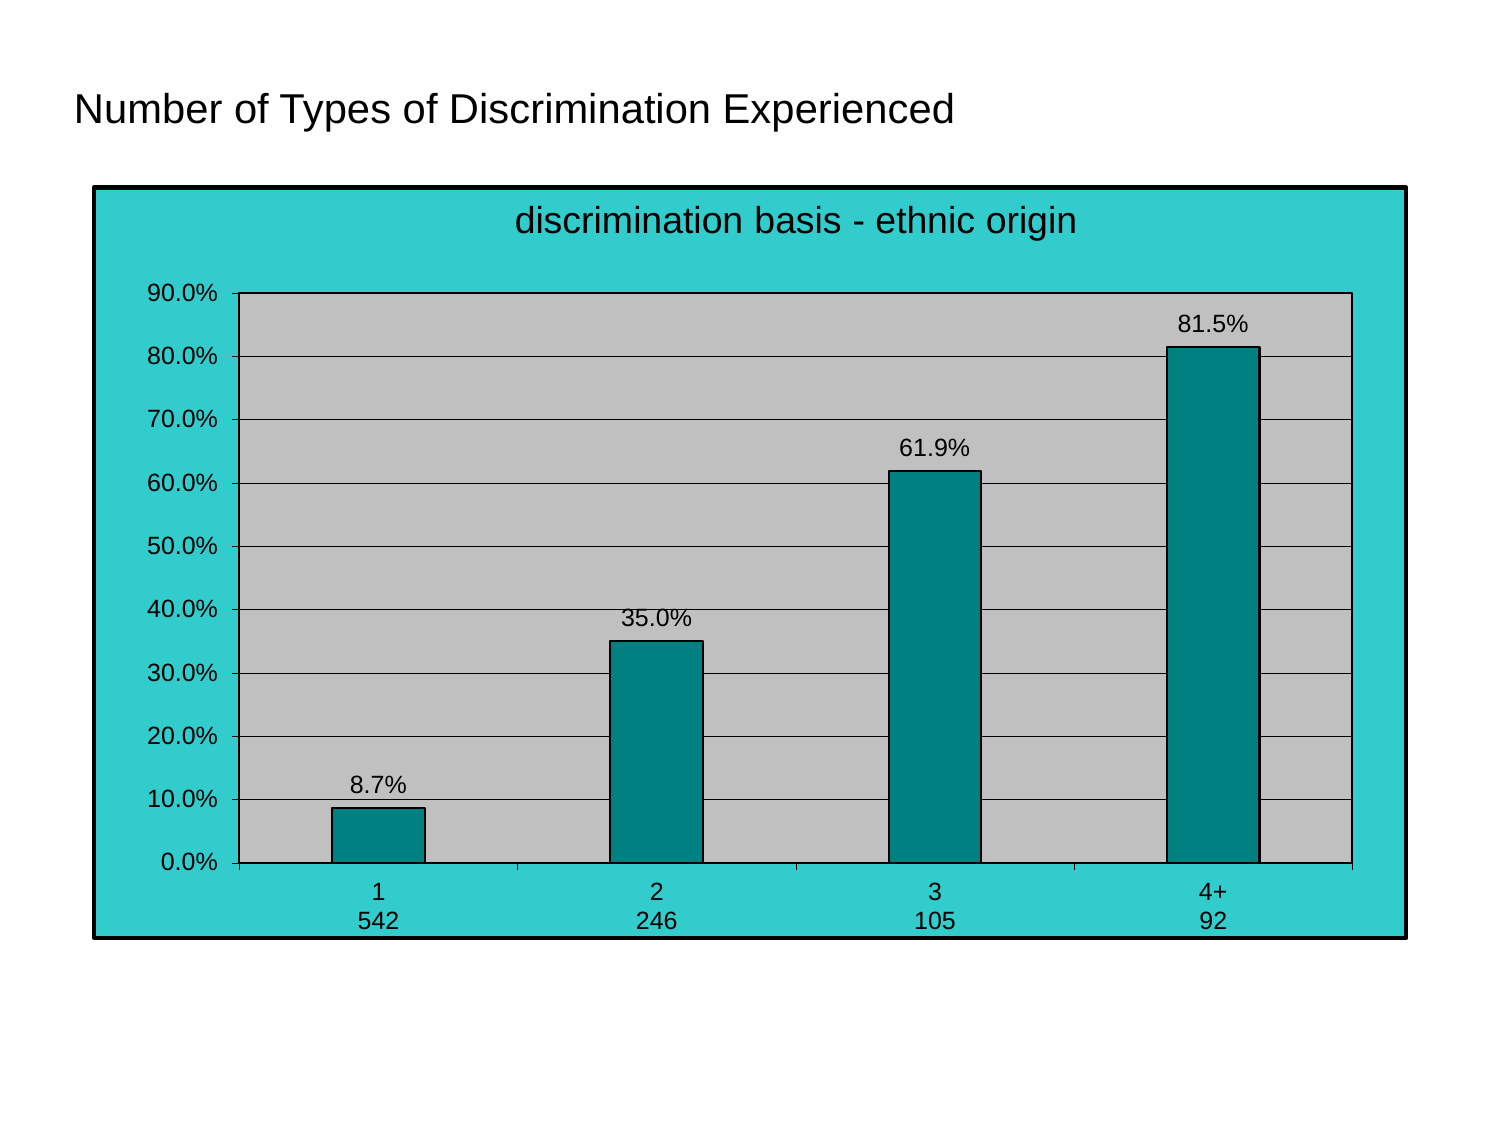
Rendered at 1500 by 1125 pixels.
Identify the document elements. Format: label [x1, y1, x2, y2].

picture [91, 185, 1409, 940]
